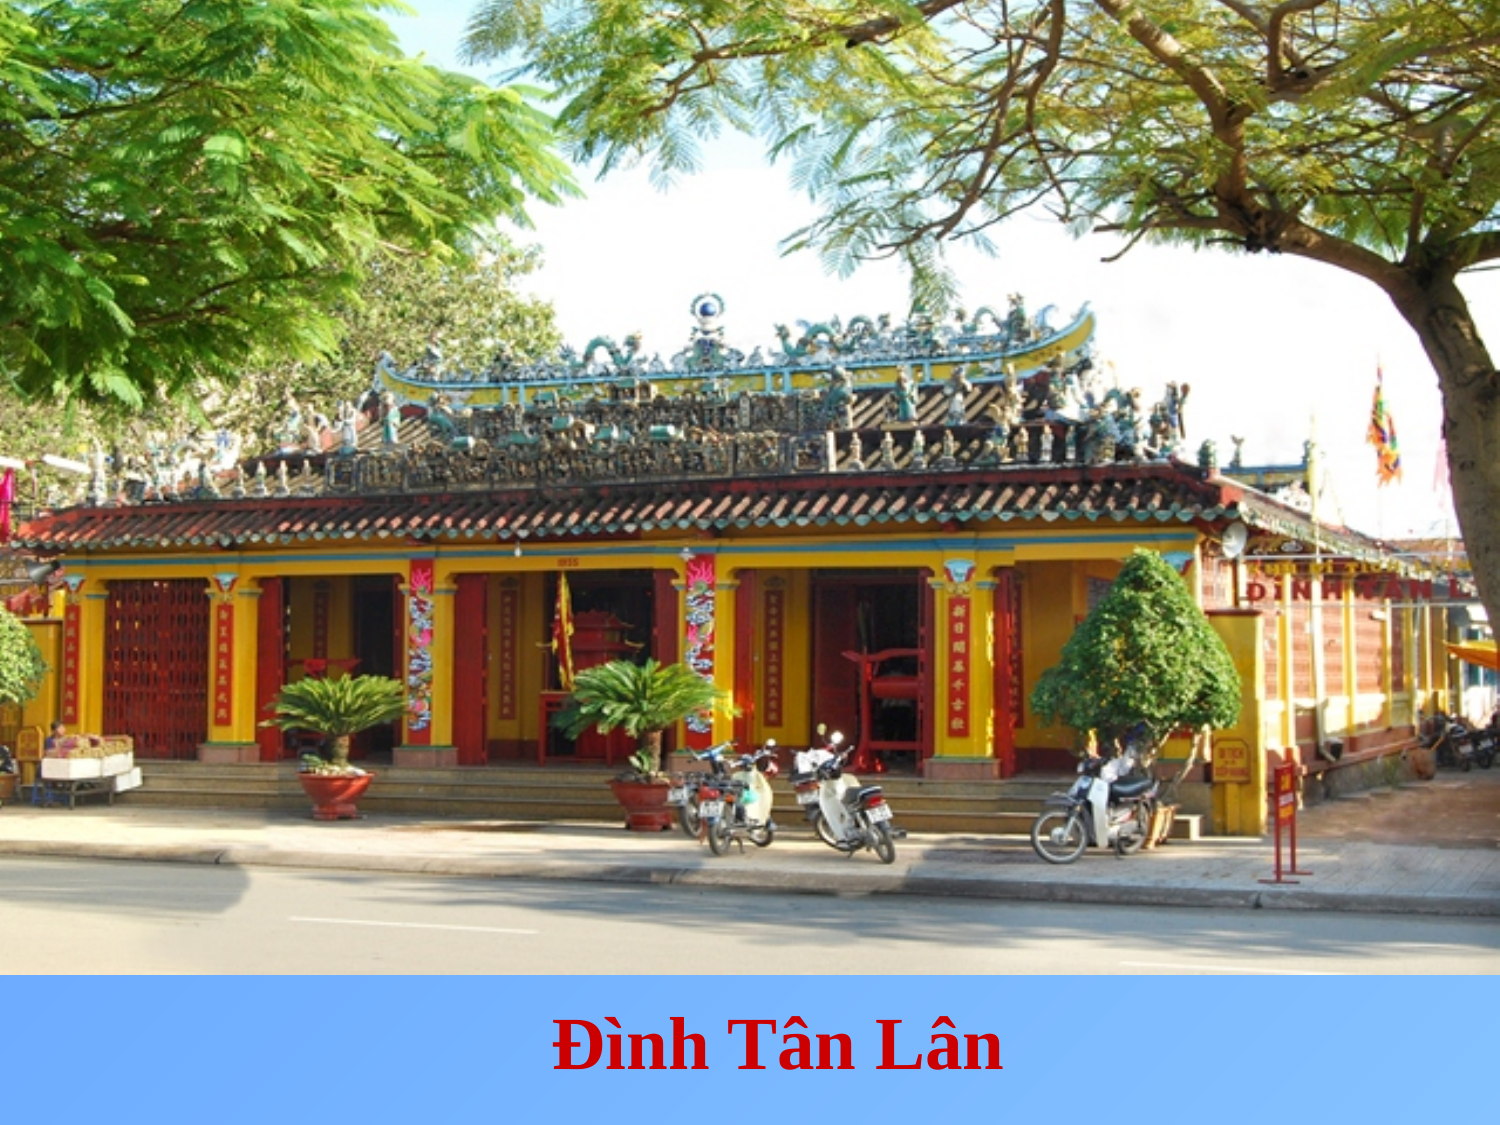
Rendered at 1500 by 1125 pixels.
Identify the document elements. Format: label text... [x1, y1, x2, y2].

picture [0, 0, 1500, 976]
text_box Đình Tân Lân [337, 987, 1200, 1093]
